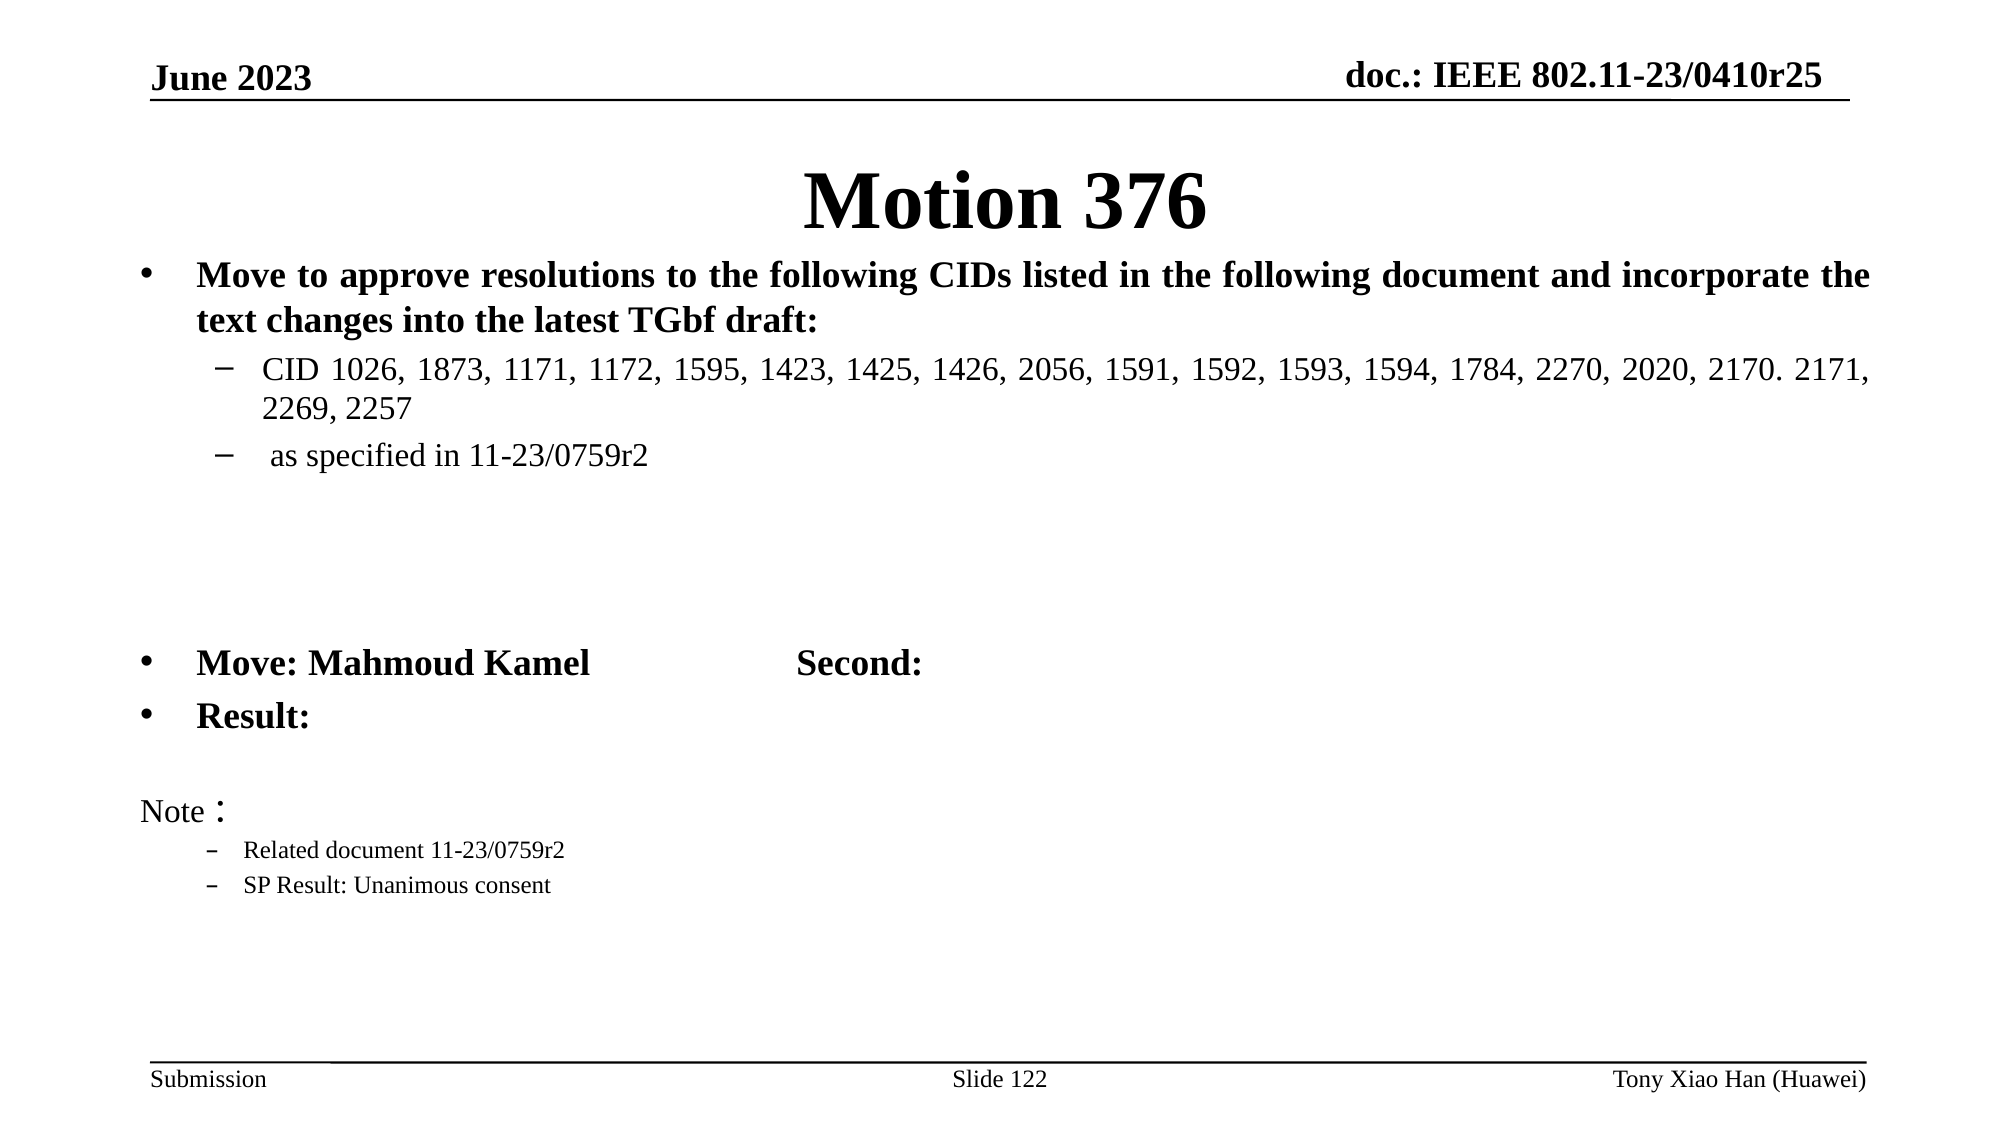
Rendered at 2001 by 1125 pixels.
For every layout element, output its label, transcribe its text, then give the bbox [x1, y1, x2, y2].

text_box Move to approve resolutions to the following CIDs listed in the following document and incorporate the text changes into the latest TGbf draft: CID 1026, 1873, 1171, 1172, 1595, 1423, 1425, 1426, 2056, 1591, 1592, 1593, 1594, 1784, 2270, 2020, 2170. 2171, 2269, 2257 as specified in 11-23/0759r2 Move: Mahmoud Kamel Second: Result: Note： Related document 11-23/0759r2 SP Result: Unanimous consent [125, 212, 1888, 900]
text_box Motion 376 [368, 137, 1644, 212]
